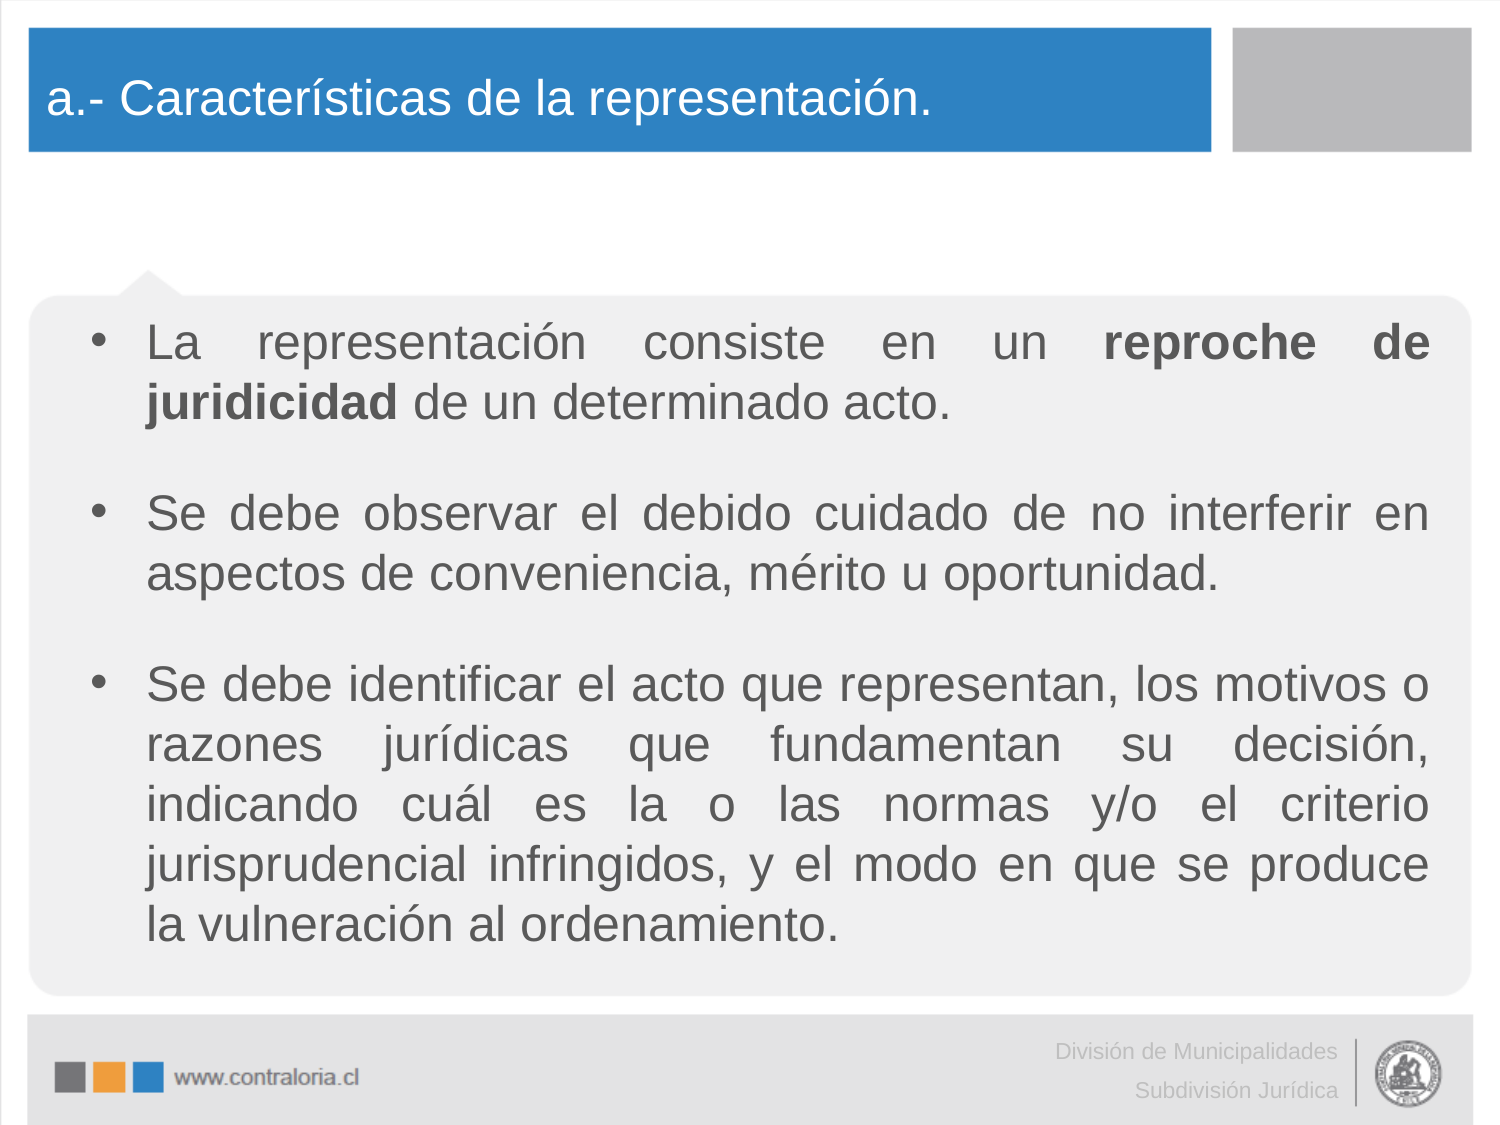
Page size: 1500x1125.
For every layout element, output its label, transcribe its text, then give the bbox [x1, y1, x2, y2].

picture [0, 0, 1500, 1125]
list División de Municipalidades [291, 1029, 1353, 1073]
list La representación consiste en un reproche de juridicidad de un determinado acto. Se debe observar el debido cuidado de no interferir en aspectos de conveniencia, mérito u oportunidad. Se debe identificar el acto que representan, los motivos o razones jurídicas que fundamentan su decisión, indicando cuál es la o las normas y/o el criterio jurisprudencial infringidos, y el modo en que se produce la vulneración al ordenamiento. [75, 301, 1447, 992]
title a.- Características de la representación. [31, 45, 1202, 146]
list Subdivisión Jurídica [292, 1068, 1354, 1111]
